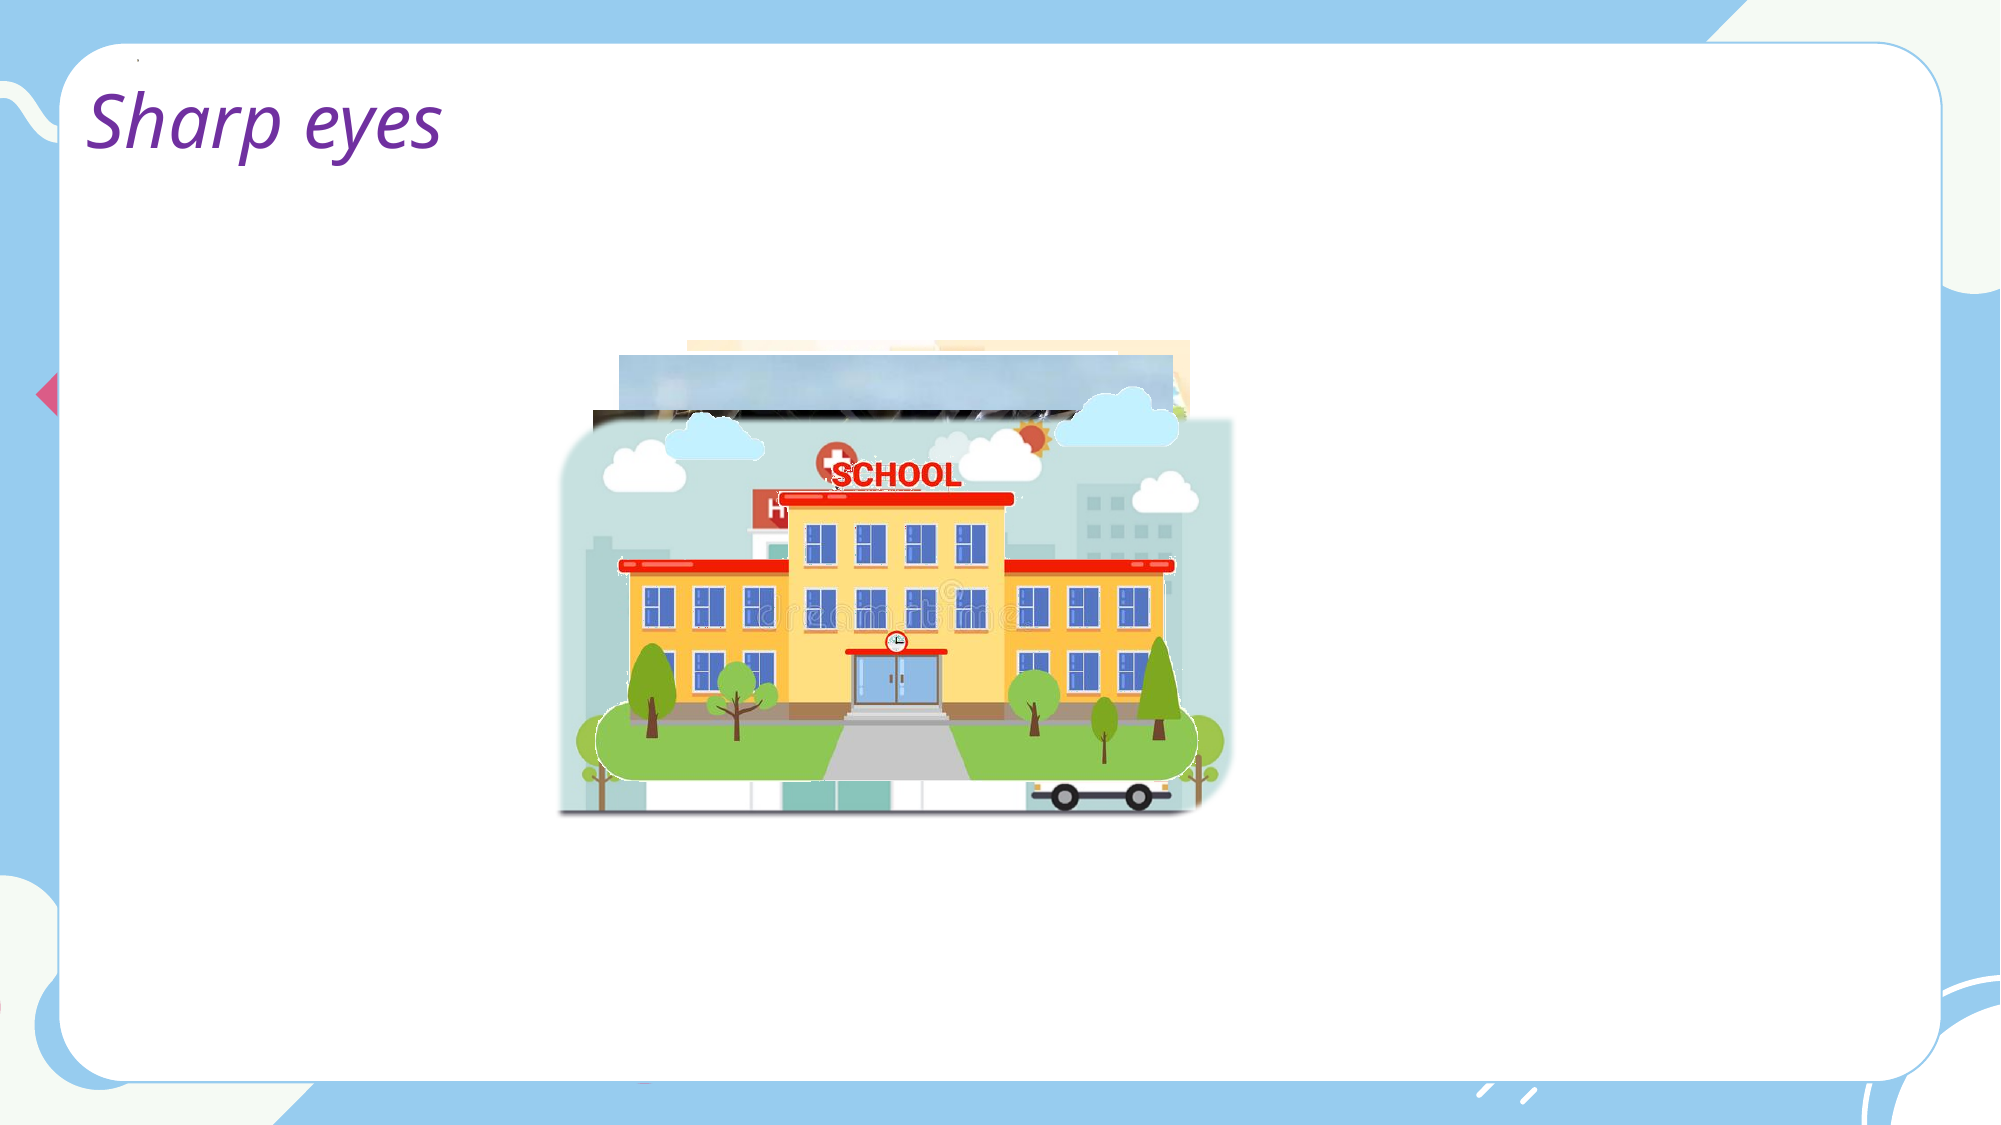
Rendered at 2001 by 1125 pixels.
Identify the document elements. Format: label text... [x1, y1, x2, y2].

text_box Sharp eyes [71, 65, 518, 171]
picture [538, 340, 1254, 827]
